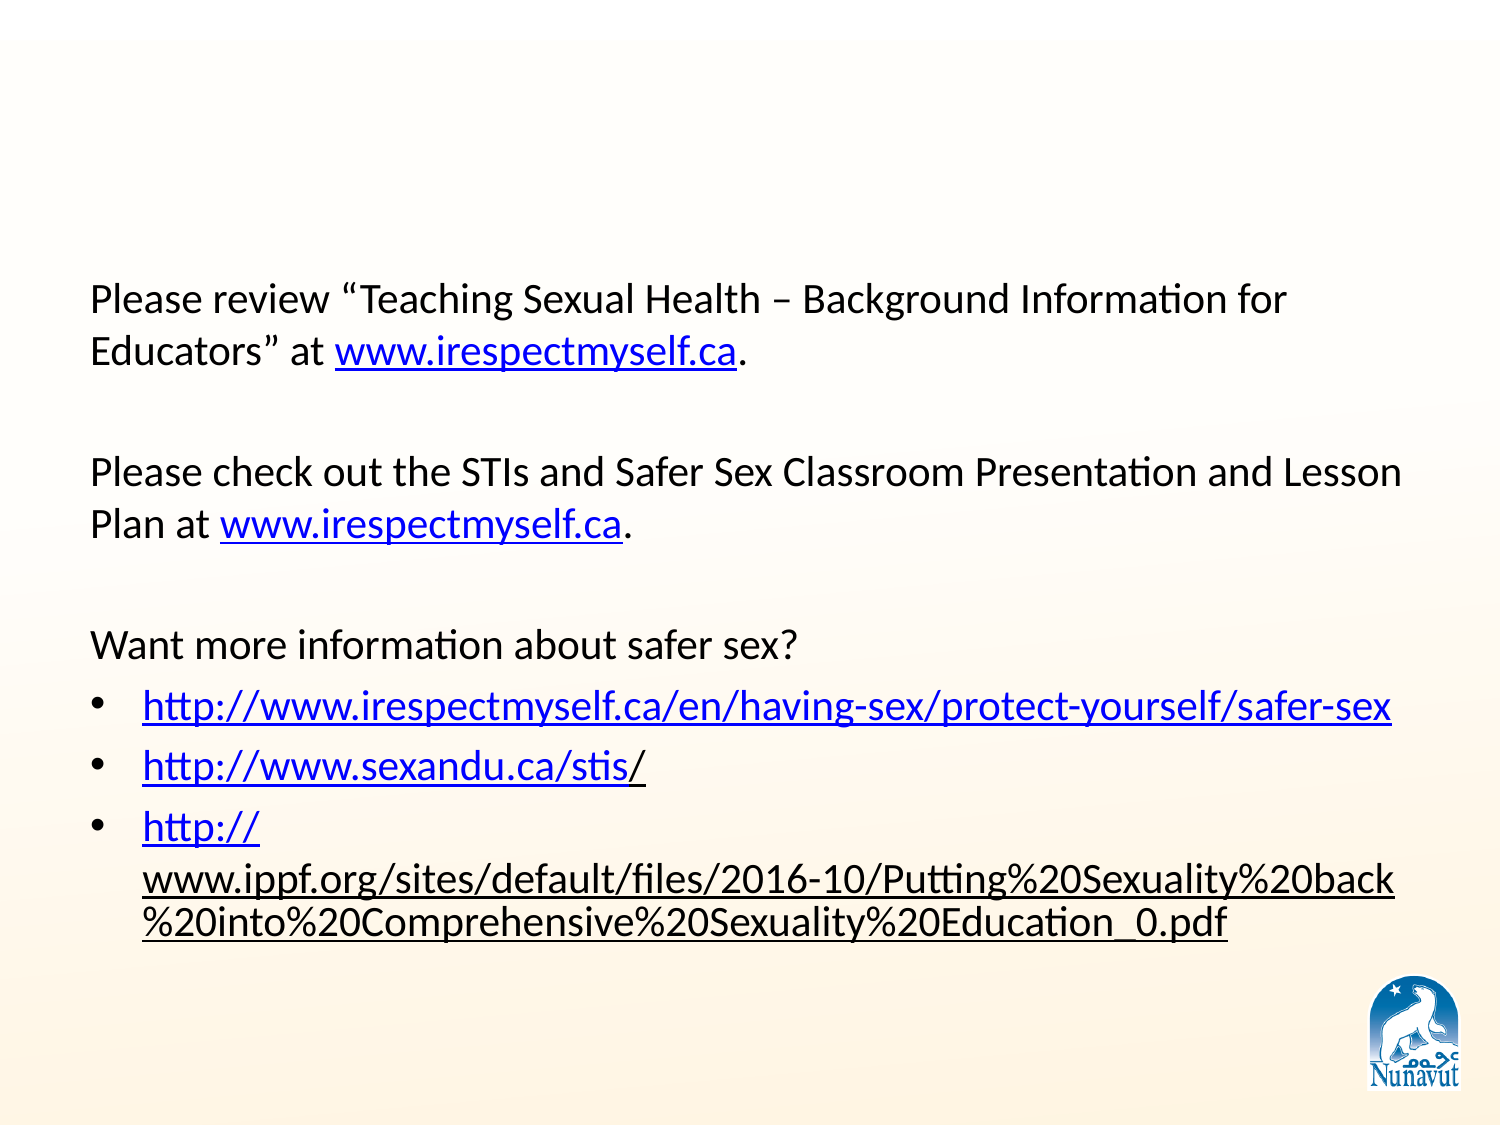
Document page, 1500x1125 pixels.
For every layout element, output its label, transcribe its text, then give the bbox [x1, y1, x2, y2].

list Please review “Teaching Sexual Health – Background Information for Educators” at www.irespectmyself.ca. Please check out the STIs and Safer Sex Classroom Presentation and Lesson Plan at www.irespectmyself.ca. Want more information about safer sex? http://www.irespectmyself.ca/en/having-sex/protect-yourself/safer-sex http://www.sexandu.ca/stis/ http://www.ippf.org/sites/default/files/2016-10/Putting%20Sexuality%20back%20into%20Comprehensive%20Sexuality%20Education_0.pdf [75, 262, 1425, 1005]
picture [0, 0, 1500, 1125]
